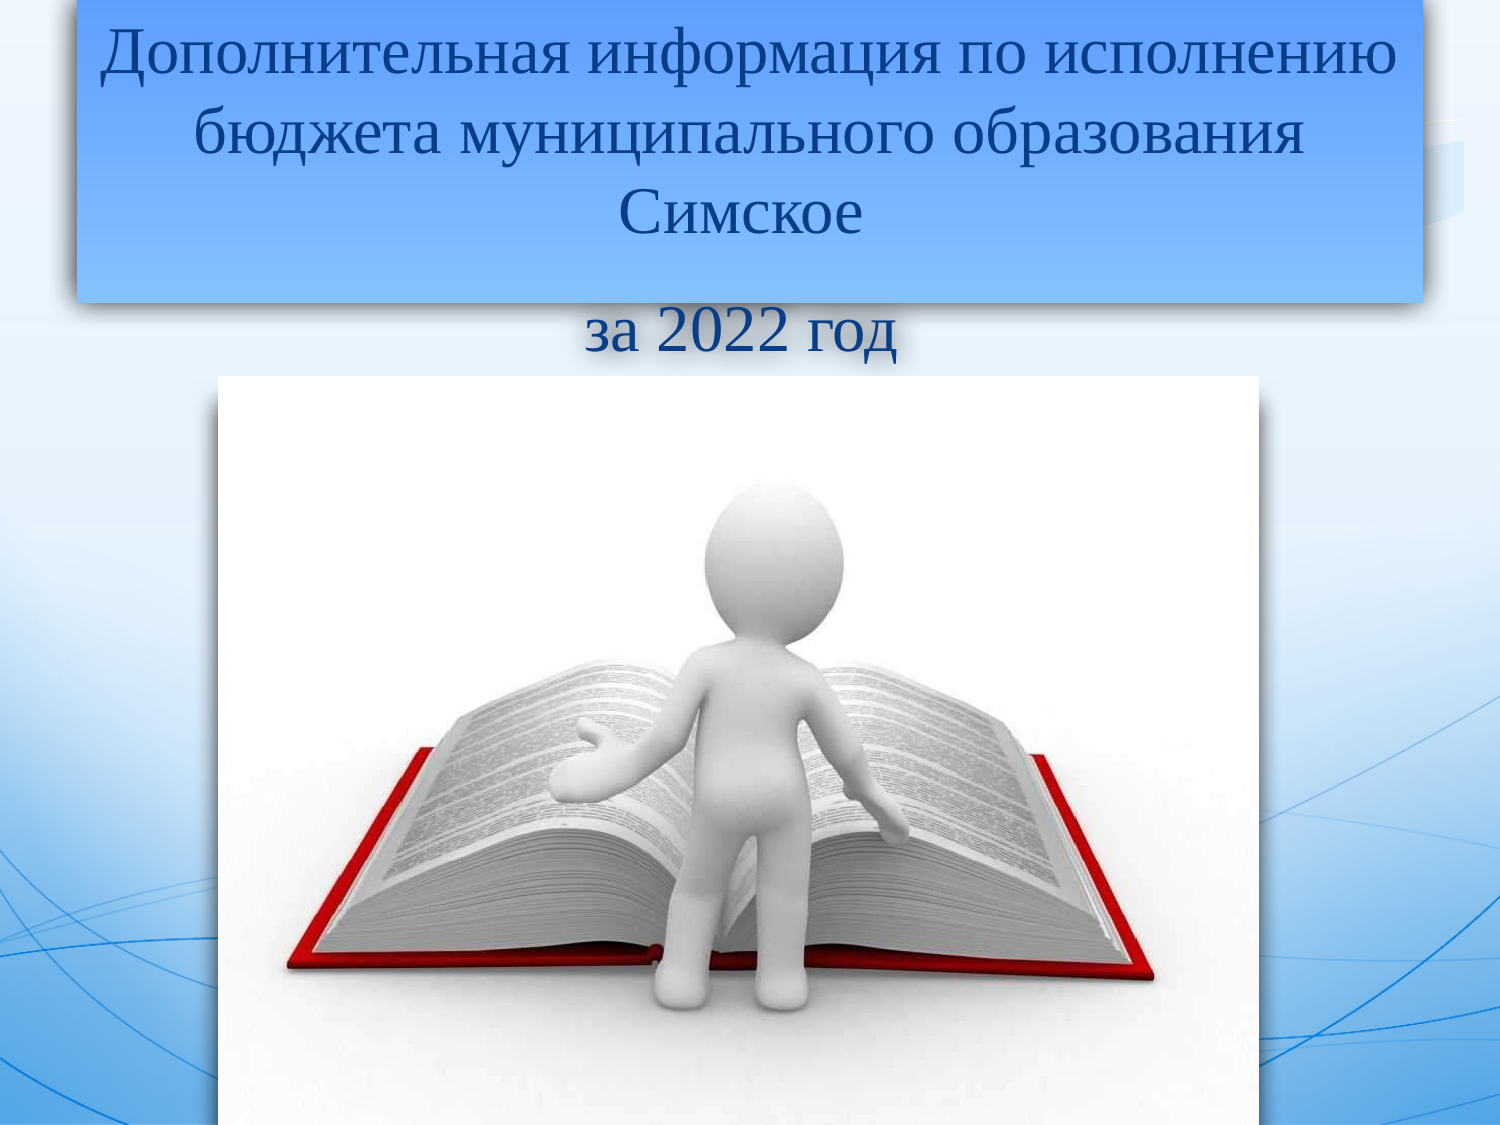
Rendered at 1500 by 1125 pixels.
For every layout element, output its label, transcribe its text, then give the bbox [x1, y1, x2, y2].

picture [218, 376, 1259, 1125]
text_box Дополнительная информация по исполнению бюджета муниципального образования Симское за 2022 год [76, 0, 1424, 303]
